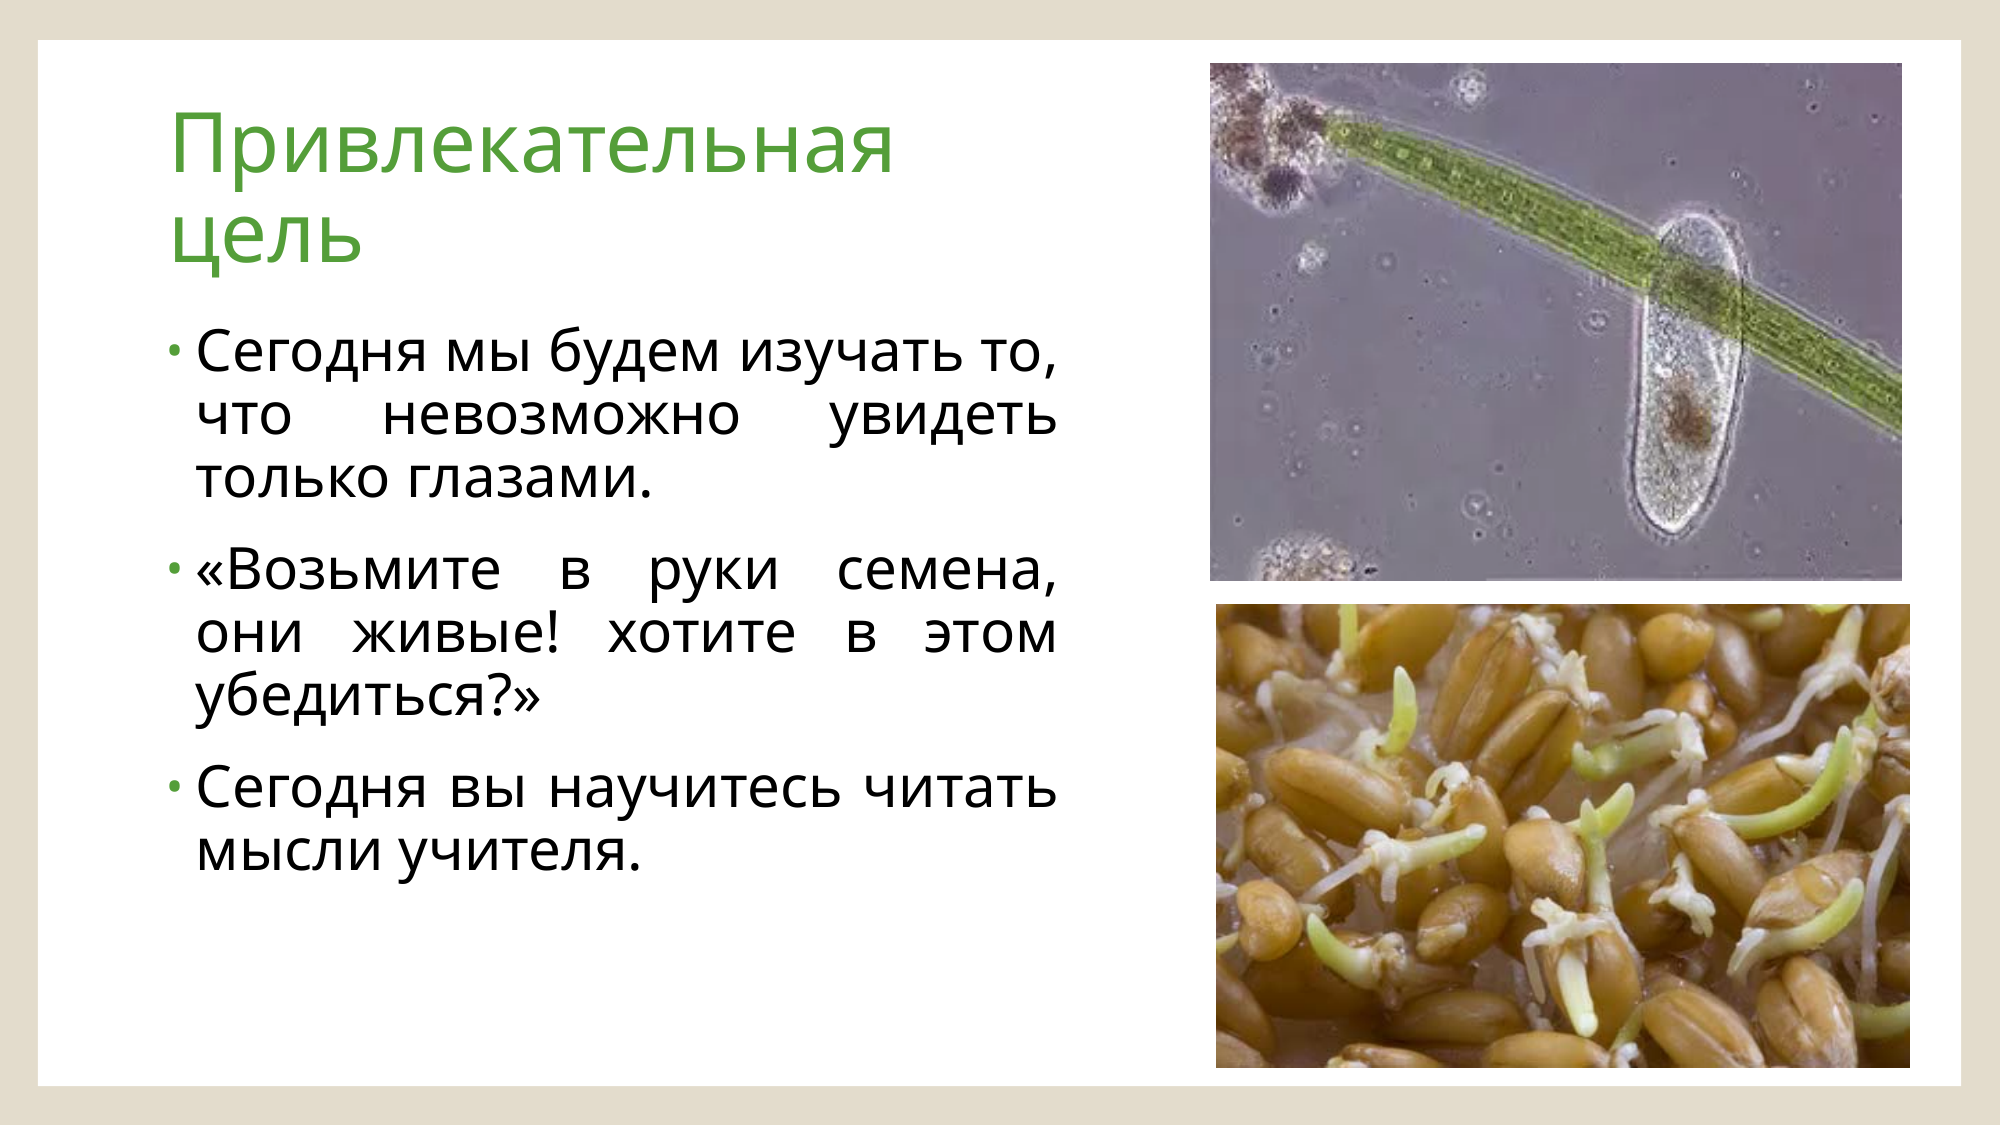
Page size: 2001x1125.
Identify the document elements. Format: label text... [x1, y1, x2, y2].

picture [1216, 604, 1910, 1068]
title Привлекательная цель [153, 79, 1033, 302]
list Сегодня мы будем изучать то, что невозможно увидеть только глазами. «Возьмите в руки семена, они живые! хотите в этом убедиться?» Сегодня вы научитесь читать мысли учителя. [143, 313, 1074, 955]
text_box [1209, 61, 1903, 583]
